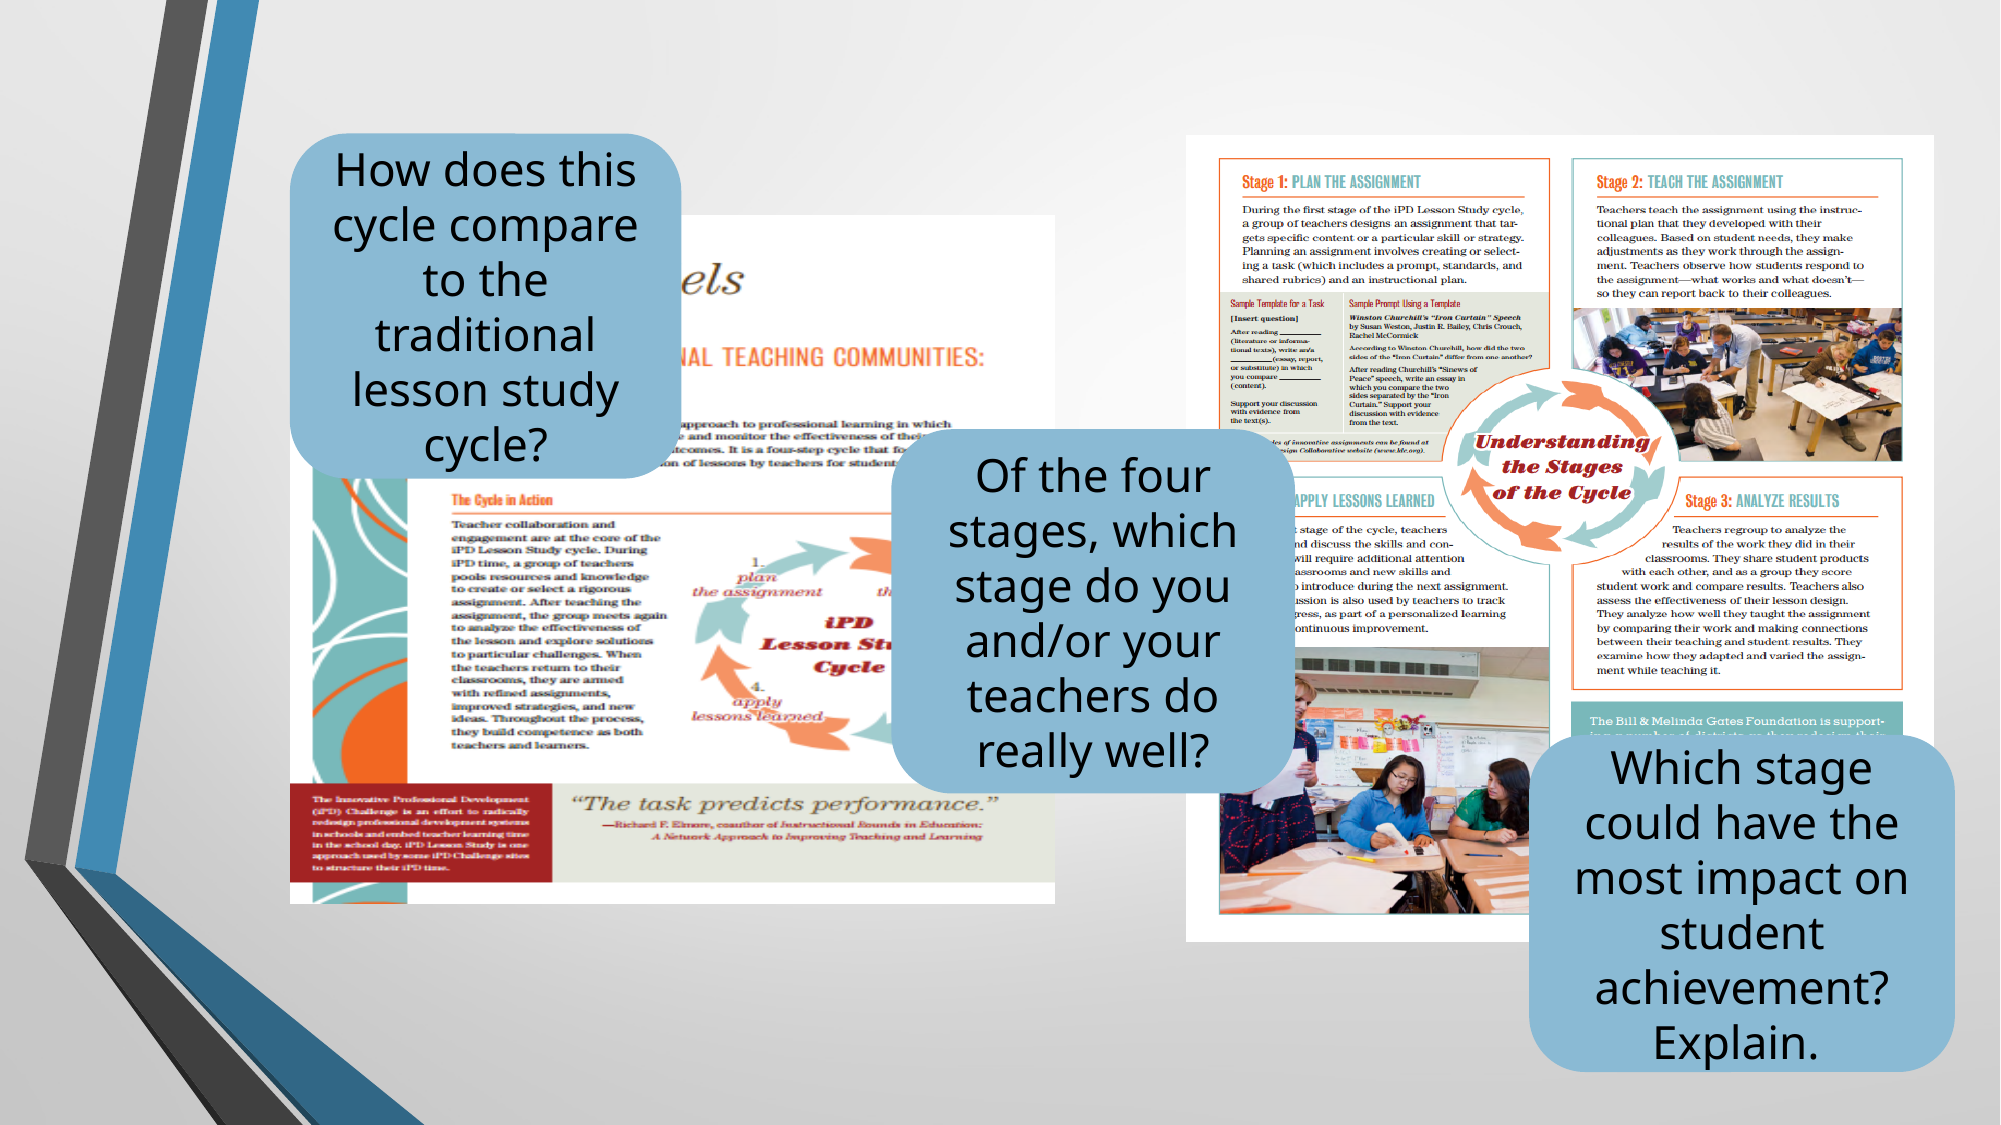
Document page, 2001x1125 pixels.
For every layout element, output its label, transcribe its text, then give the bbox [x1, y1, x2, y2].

text_box How does this cycle compare to the traditional lesson study cycle? [288, 132, 683, 428]
picture [1186, 134, 1934, 942]
text_box Which stage could have the most impact on student achievement? Explain. [1527, 745, 1957, 1074]
text_box Of the four stages, which stage do you and/or your teachers do really well? [1055, 427, 1186, 795]
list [289, 214, 1055, 904]
